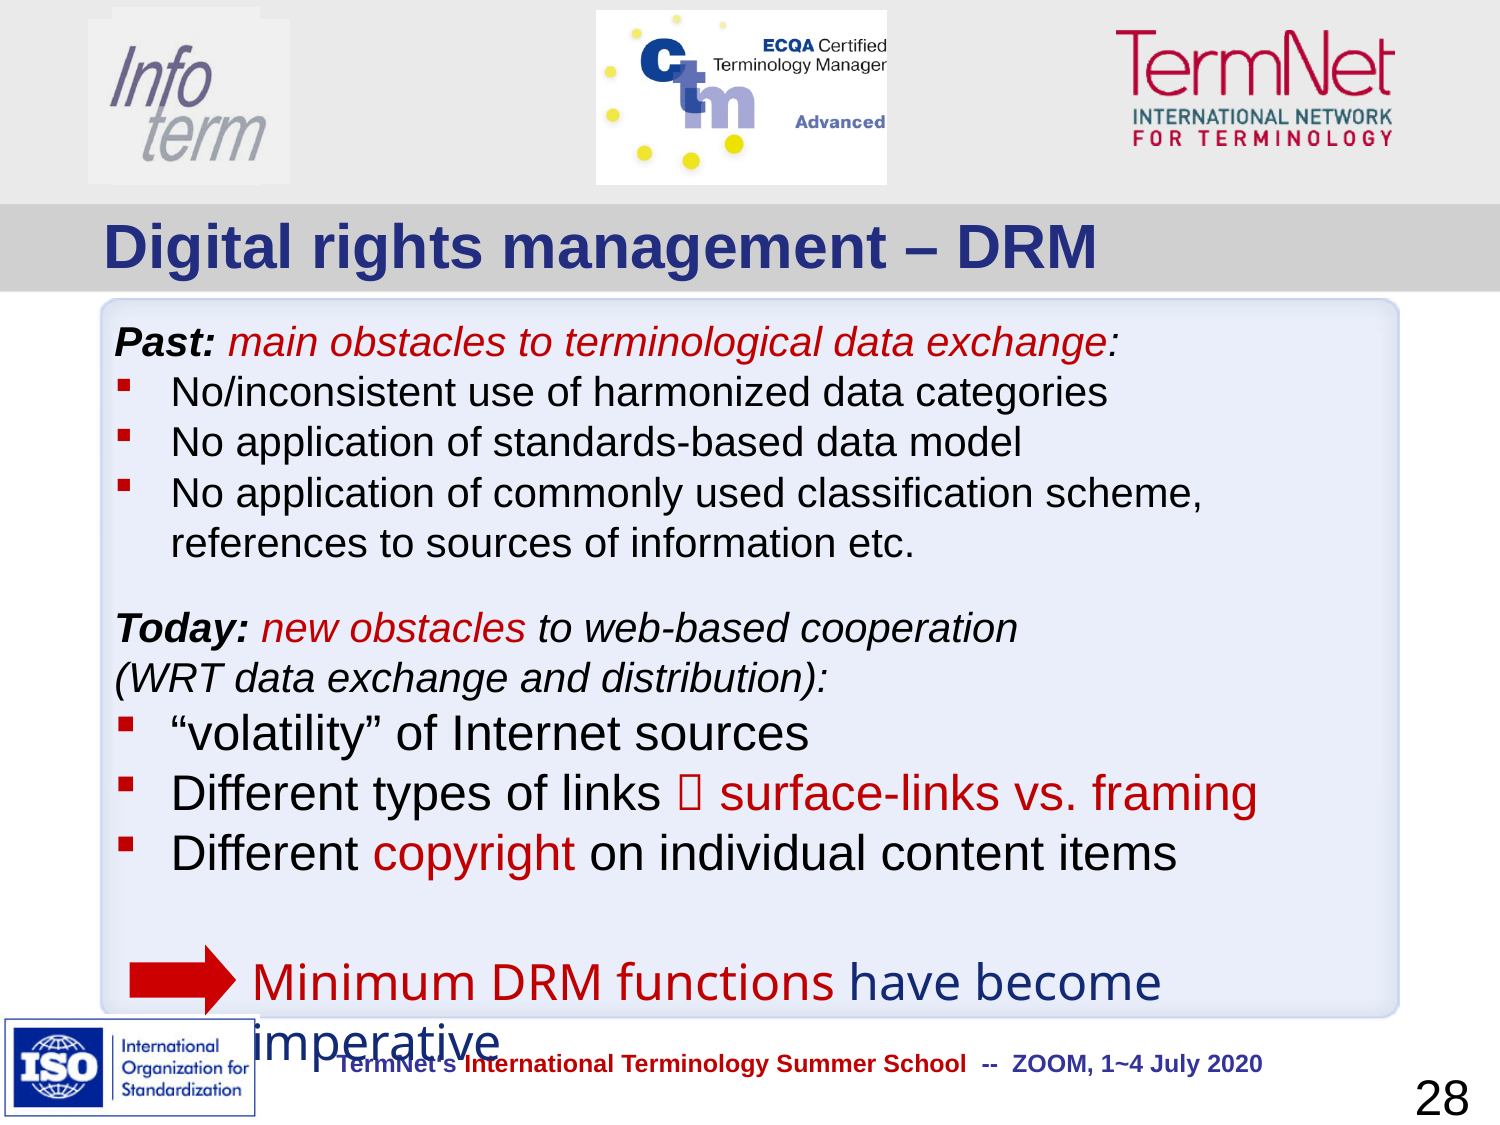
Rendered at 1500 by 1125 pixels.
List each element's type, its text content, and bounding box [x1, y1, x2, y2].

text_box 28 [1399, 1057, 1500, 1118]
text_box Minimum DRM functions have become imperative [236, 942, 1400, 1078]
list Past: main obstacles to terminological data exchange: No/inconsistent use of harmonized data categories No application of standards-based data model No application of commonly used classification scheme, references to sources of information etc. Today: new obstacles to web-based cooperation (WRT data exchange and distribution): “volatility” of Internet sources Different types of links  surface-links vs. framing Different copyright on individual content items [99, 307, 1400, 926]
picture [0, 0, 1500, 1125]
text_box [129, 944, 237, 1016]
title Digital rights management – DRM [88, 196, 1459, 292]
